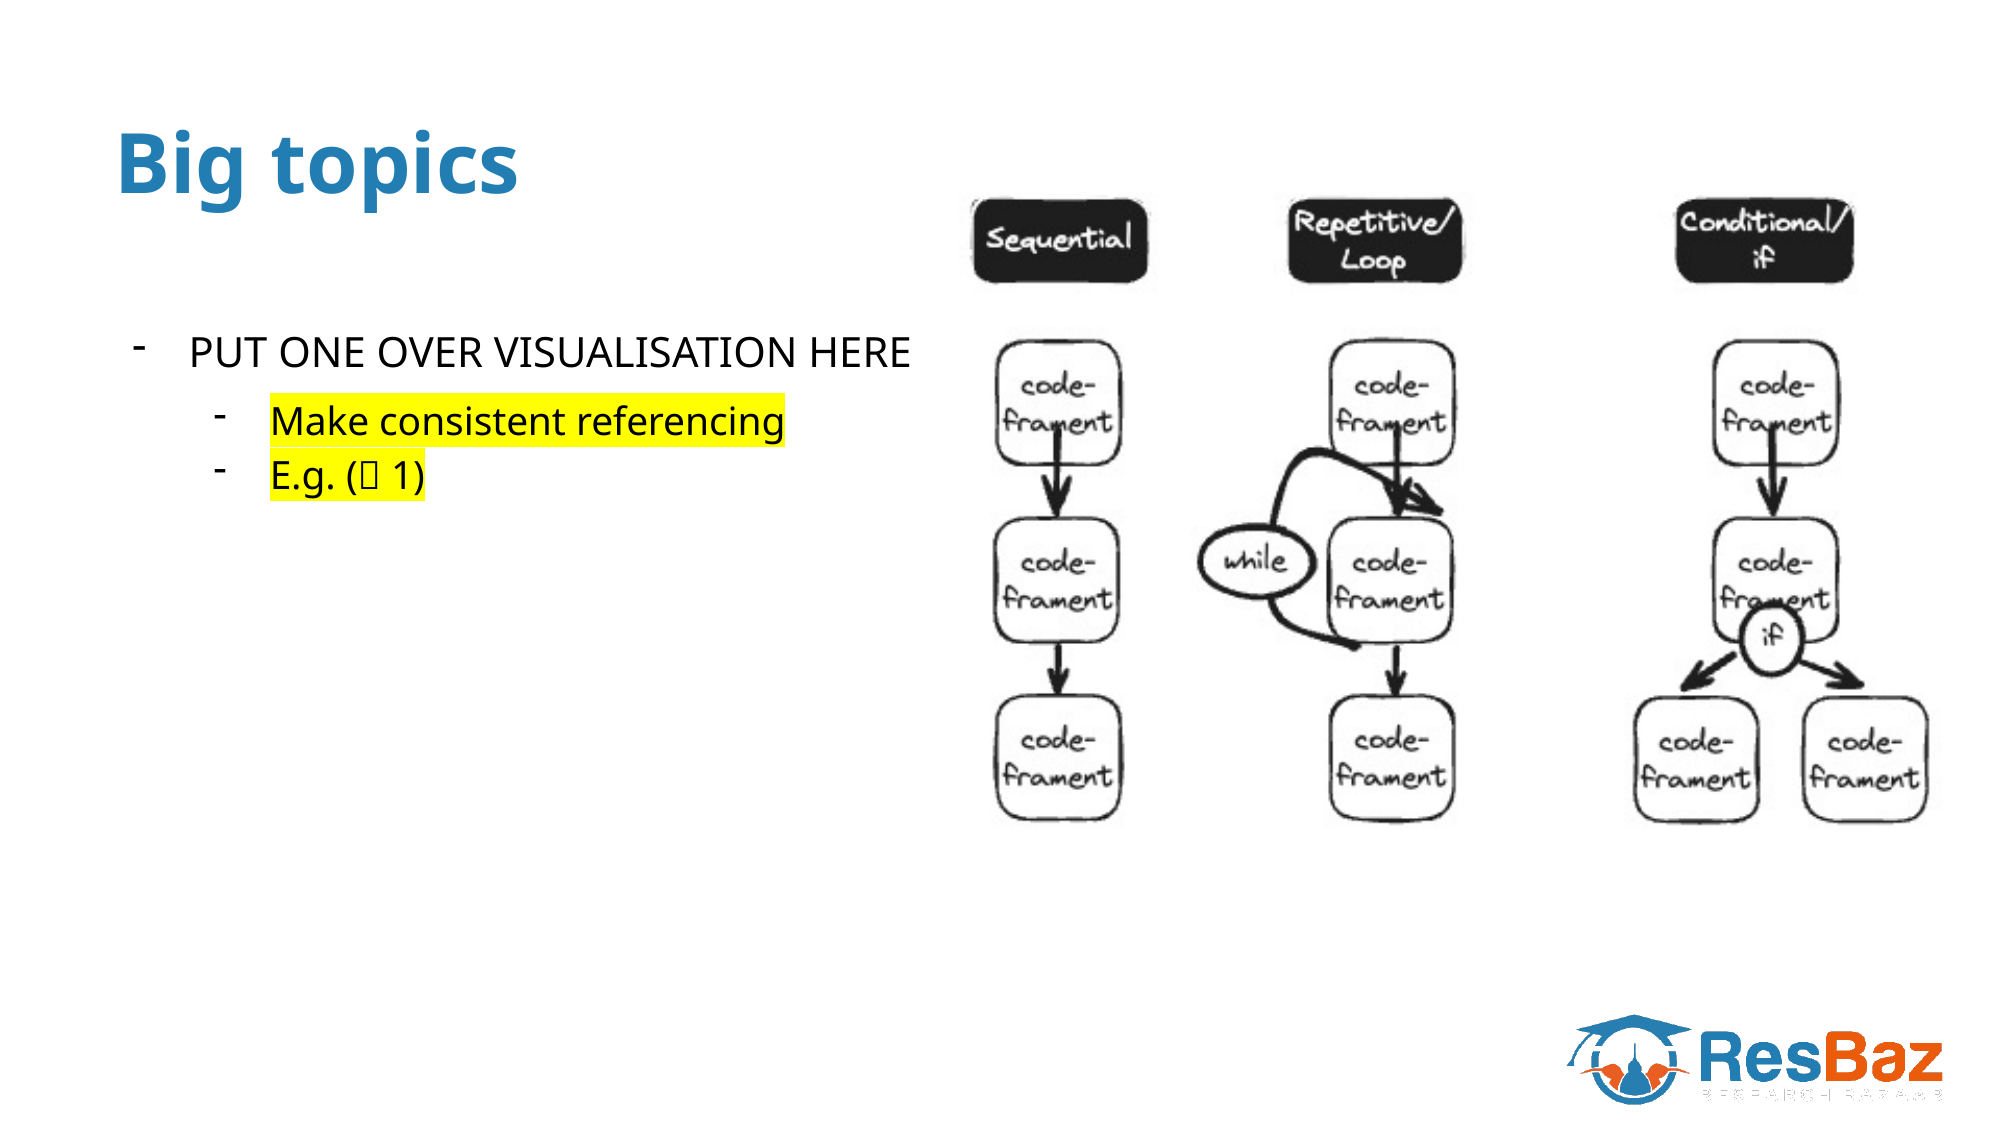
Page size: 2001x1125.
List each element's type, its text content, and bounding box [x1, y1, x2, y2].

list PUT ONE OVER VISUALISATION HERE Make consistent referencing E.g. (🐍 1) [114, 301, 1884, 972]
picture [958, 177, 1990, 866]
picture [1566, 997, 1957, 1125]
title Big topics [114, 87, 1884, 233]
